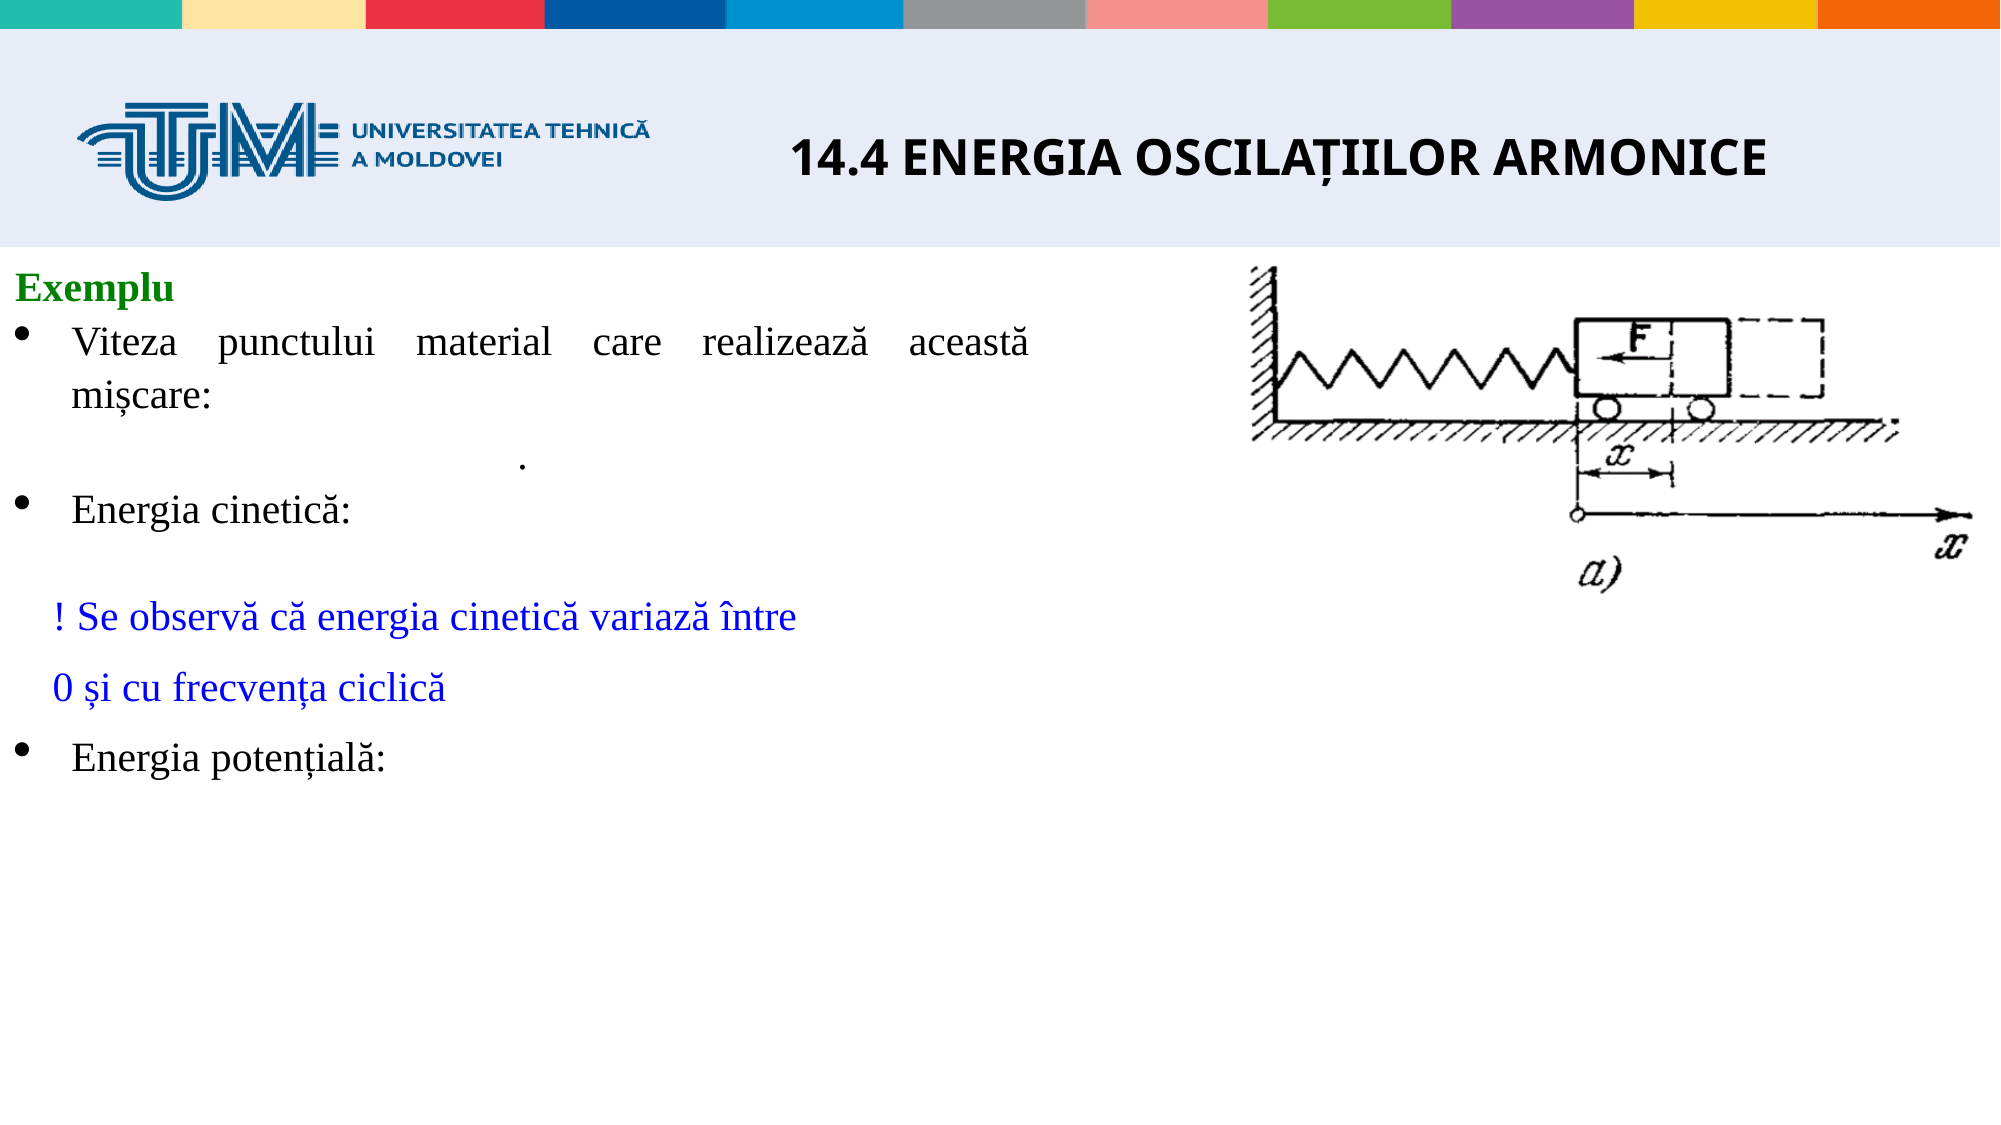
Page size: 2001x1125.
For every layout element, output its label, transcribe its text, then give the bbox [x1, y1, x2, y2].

picture [0, 0, 2001, 1125]
title 14.4 ENERGIA OSCILAȚIILOR ARMONICE [557, 85, 2000, 235]
